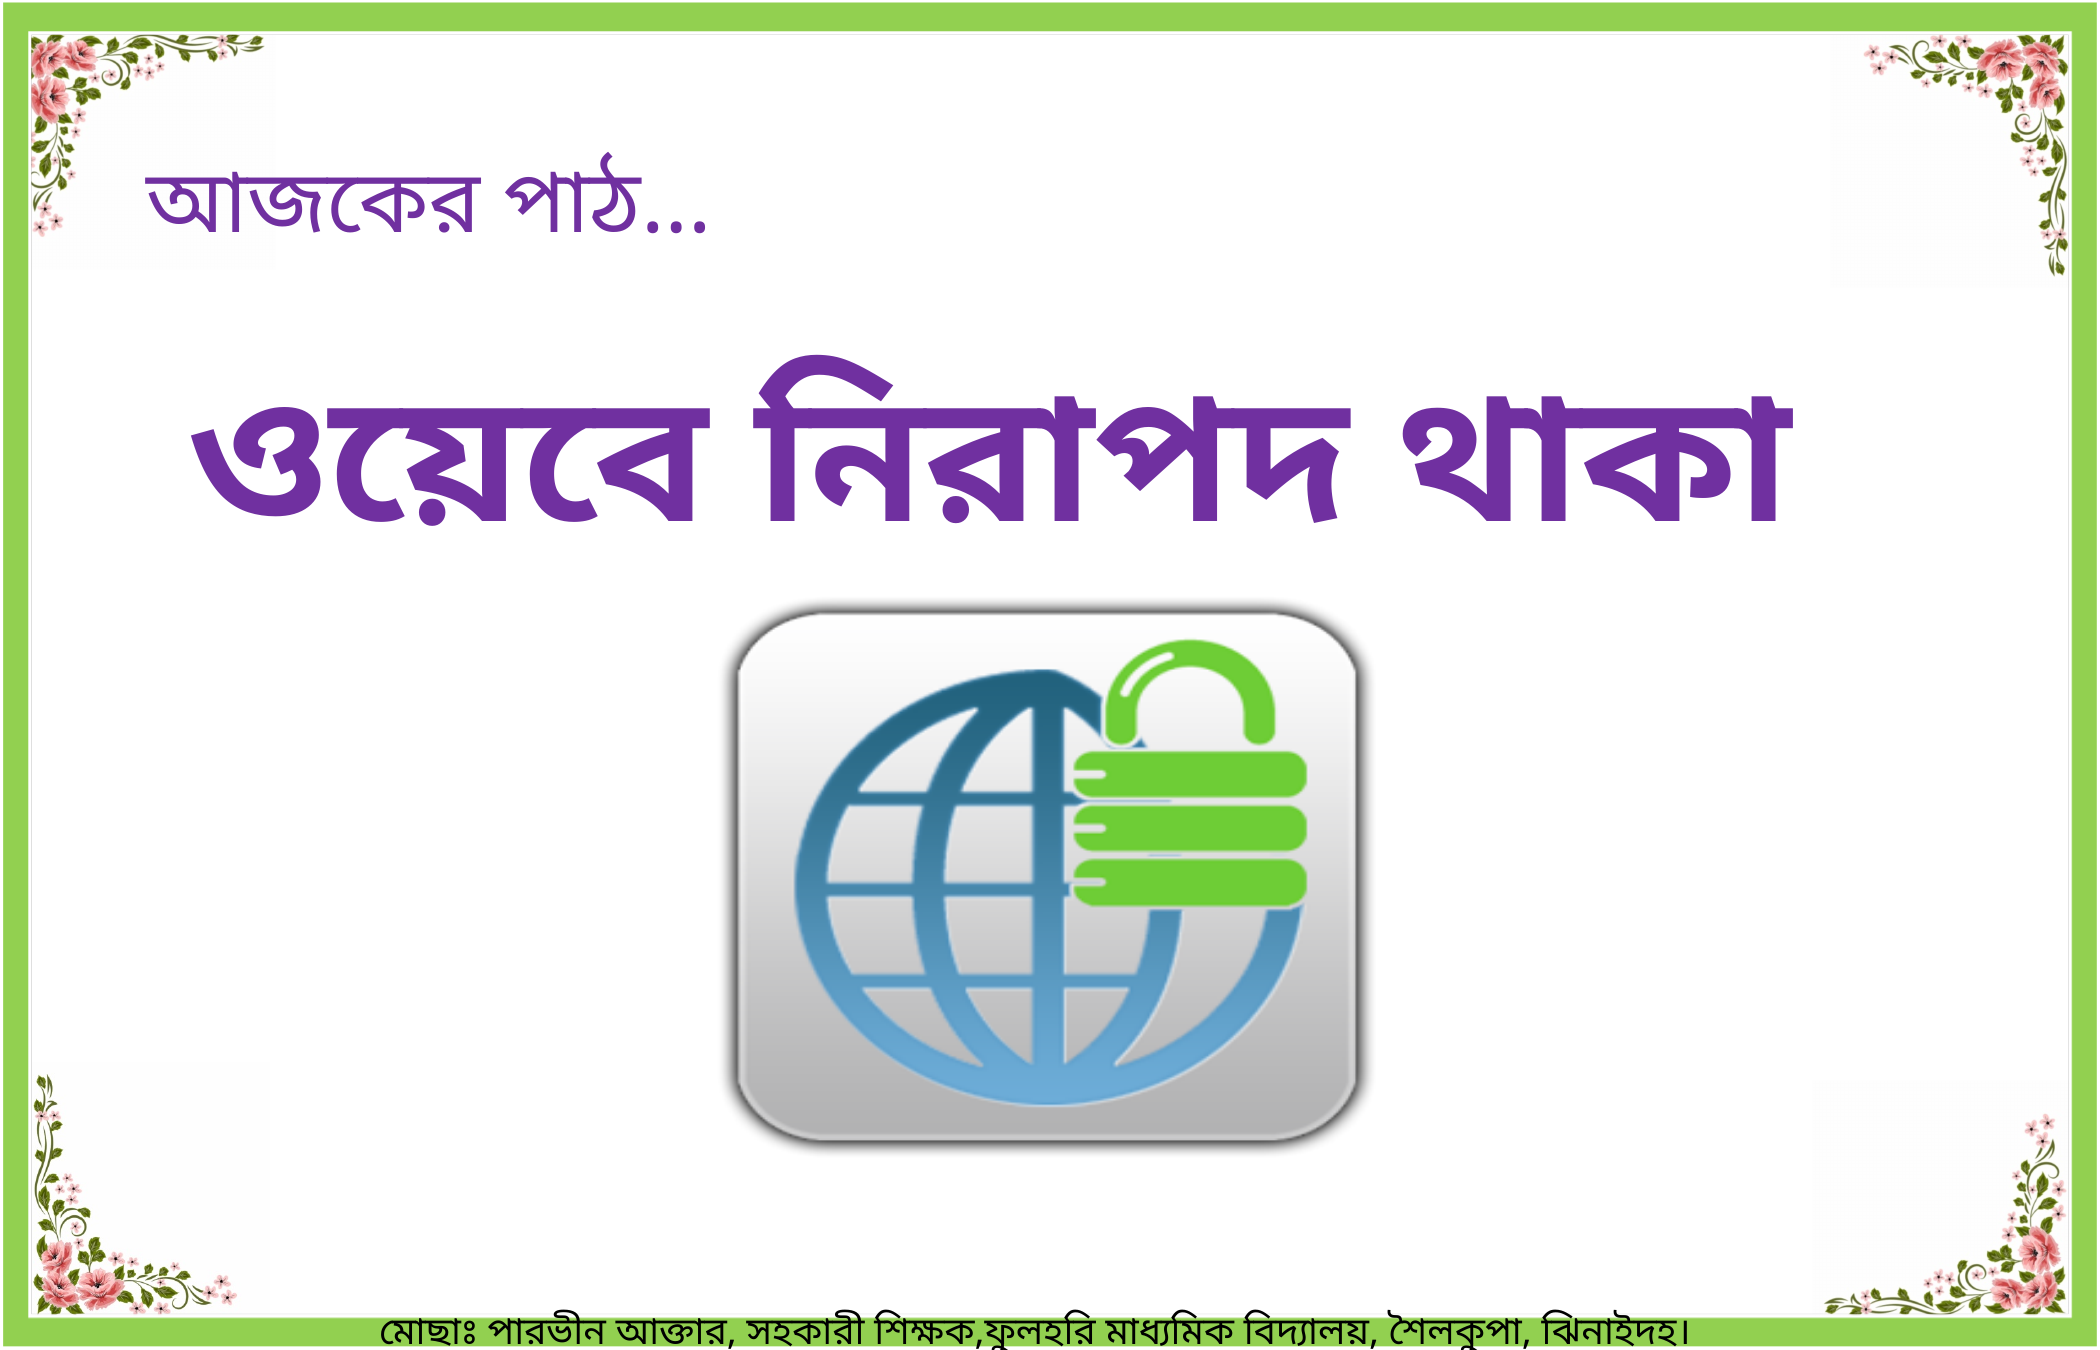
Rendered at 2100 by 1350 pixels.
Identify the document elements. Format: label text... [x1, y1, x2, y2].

picture [1078, 1328, 1089, 1339]
text_box ওয়েবে নিরাপদ থাকা [168, 329, 1812, 568]
text_box আজকের পাঠ… [126, 134, 755, 260]
picture [0, 0, 2100, 1350]
picture [1459, 1328, 1470, 1340]
